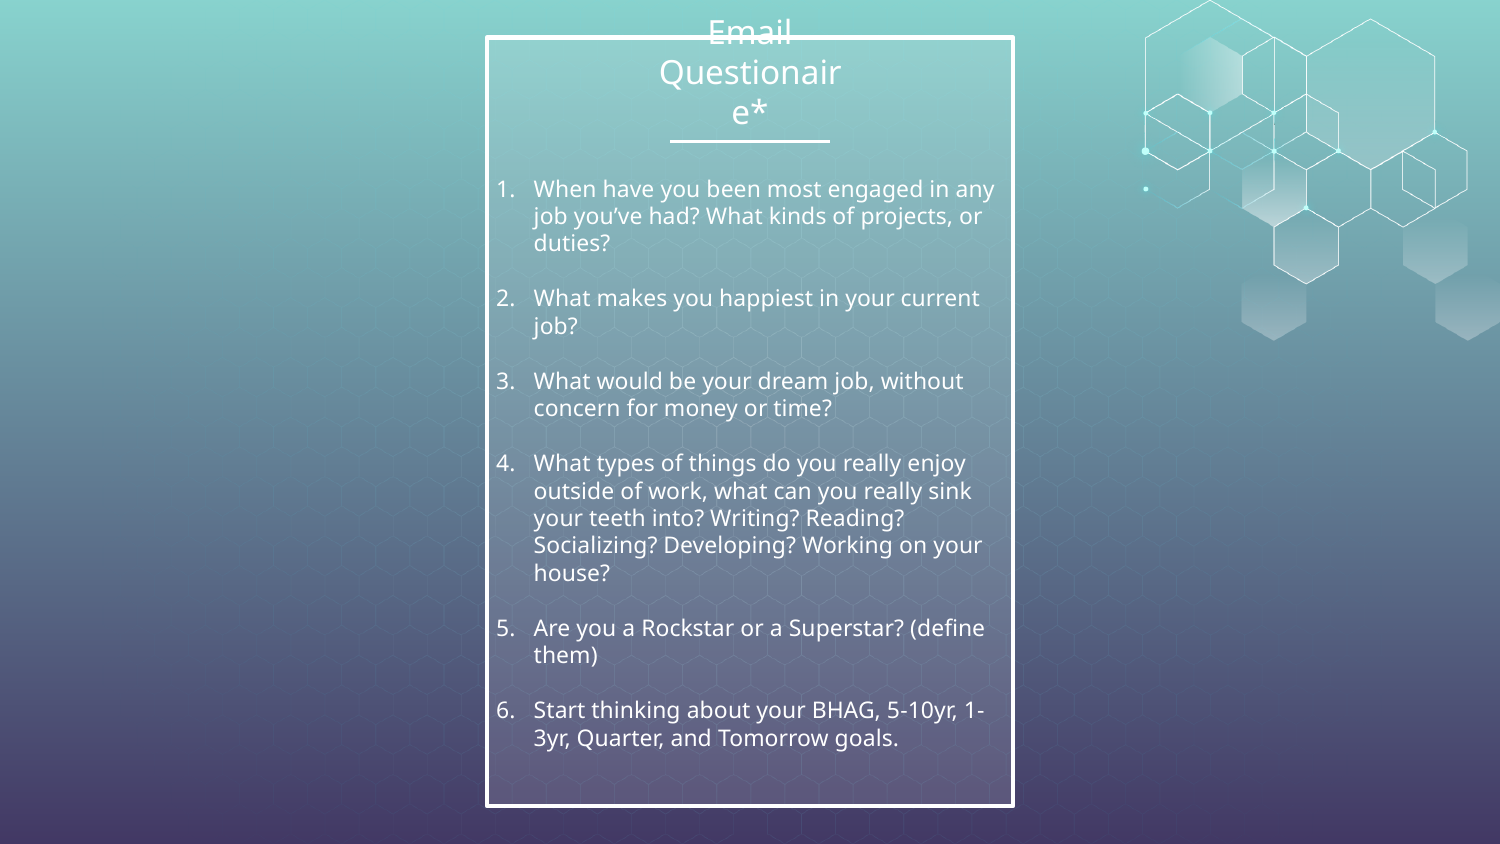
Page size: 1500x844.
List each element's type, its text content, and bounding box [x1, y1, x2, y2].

text_box When have you been most engaged in any job you’ve had? What kinds of projects, or duties? What makes you happiest in your current job? What would be your dream job, without concern for money or time? What types of things do you really enjoy outside of work, what can you really sink your teeth into? Writing? Reading? Socializing? Developing? Working on your house? Are you a Rockstar or a Superstar? (define them) Start thinking about your BHAG, 5-10yr, 1-3yr, Quarter, and Tomorrow goals. *For the purposes of introspection – not intended to review answers [496, 145, 1003, 807]
text_box Email Questionaire* [638, 55, 862, 145]
picture [102, 0, 1500, 844]
text_box [487, 37, 1013, 807]
